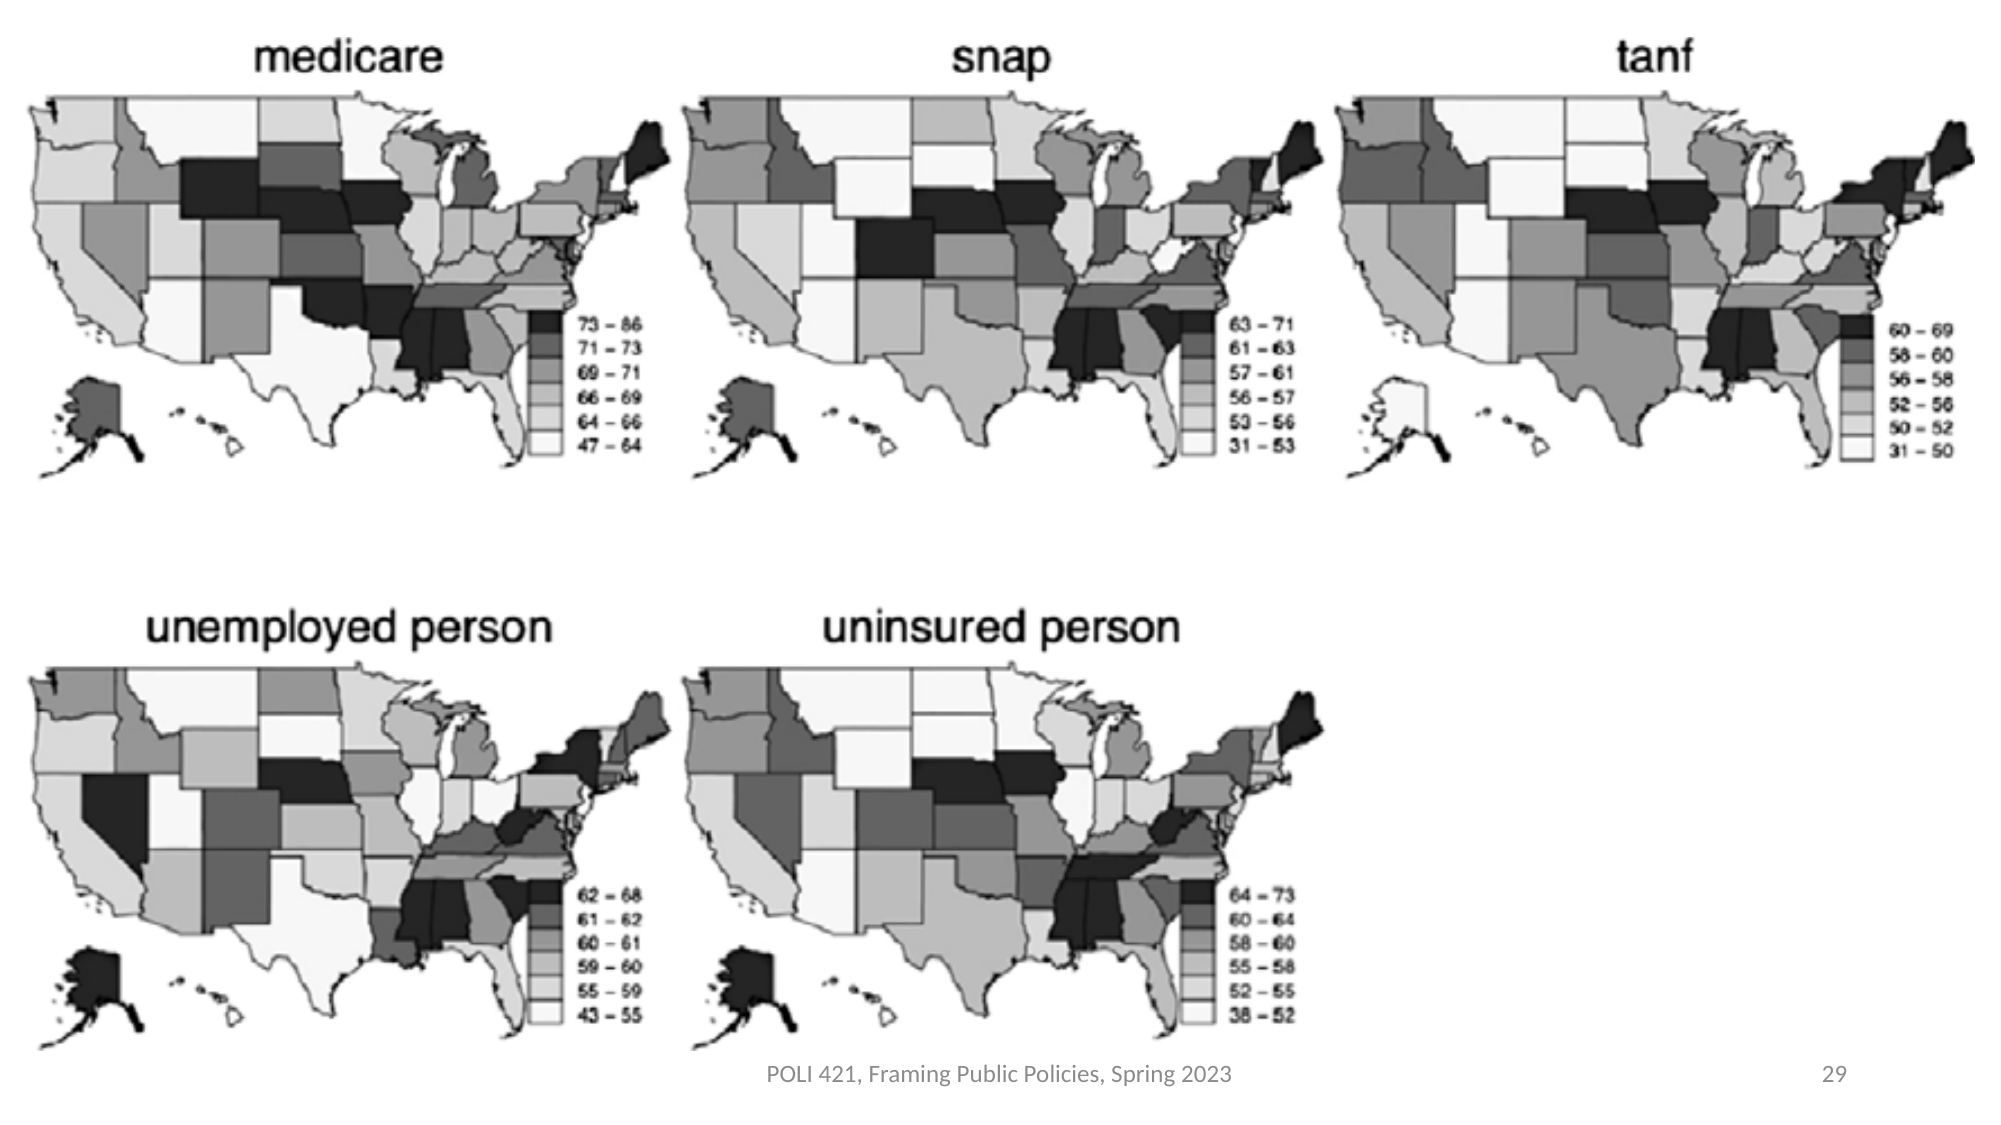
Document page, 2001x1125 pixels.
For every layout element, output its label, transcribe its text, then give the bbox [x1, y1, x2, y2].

slide_number 29 [1412, 1051, 1863, 1103]
footer POLI 421, Framing Public Policies, Spring 2023 [662, 1051, 1338, 1103]
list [24, 37, 1975, 1051]
